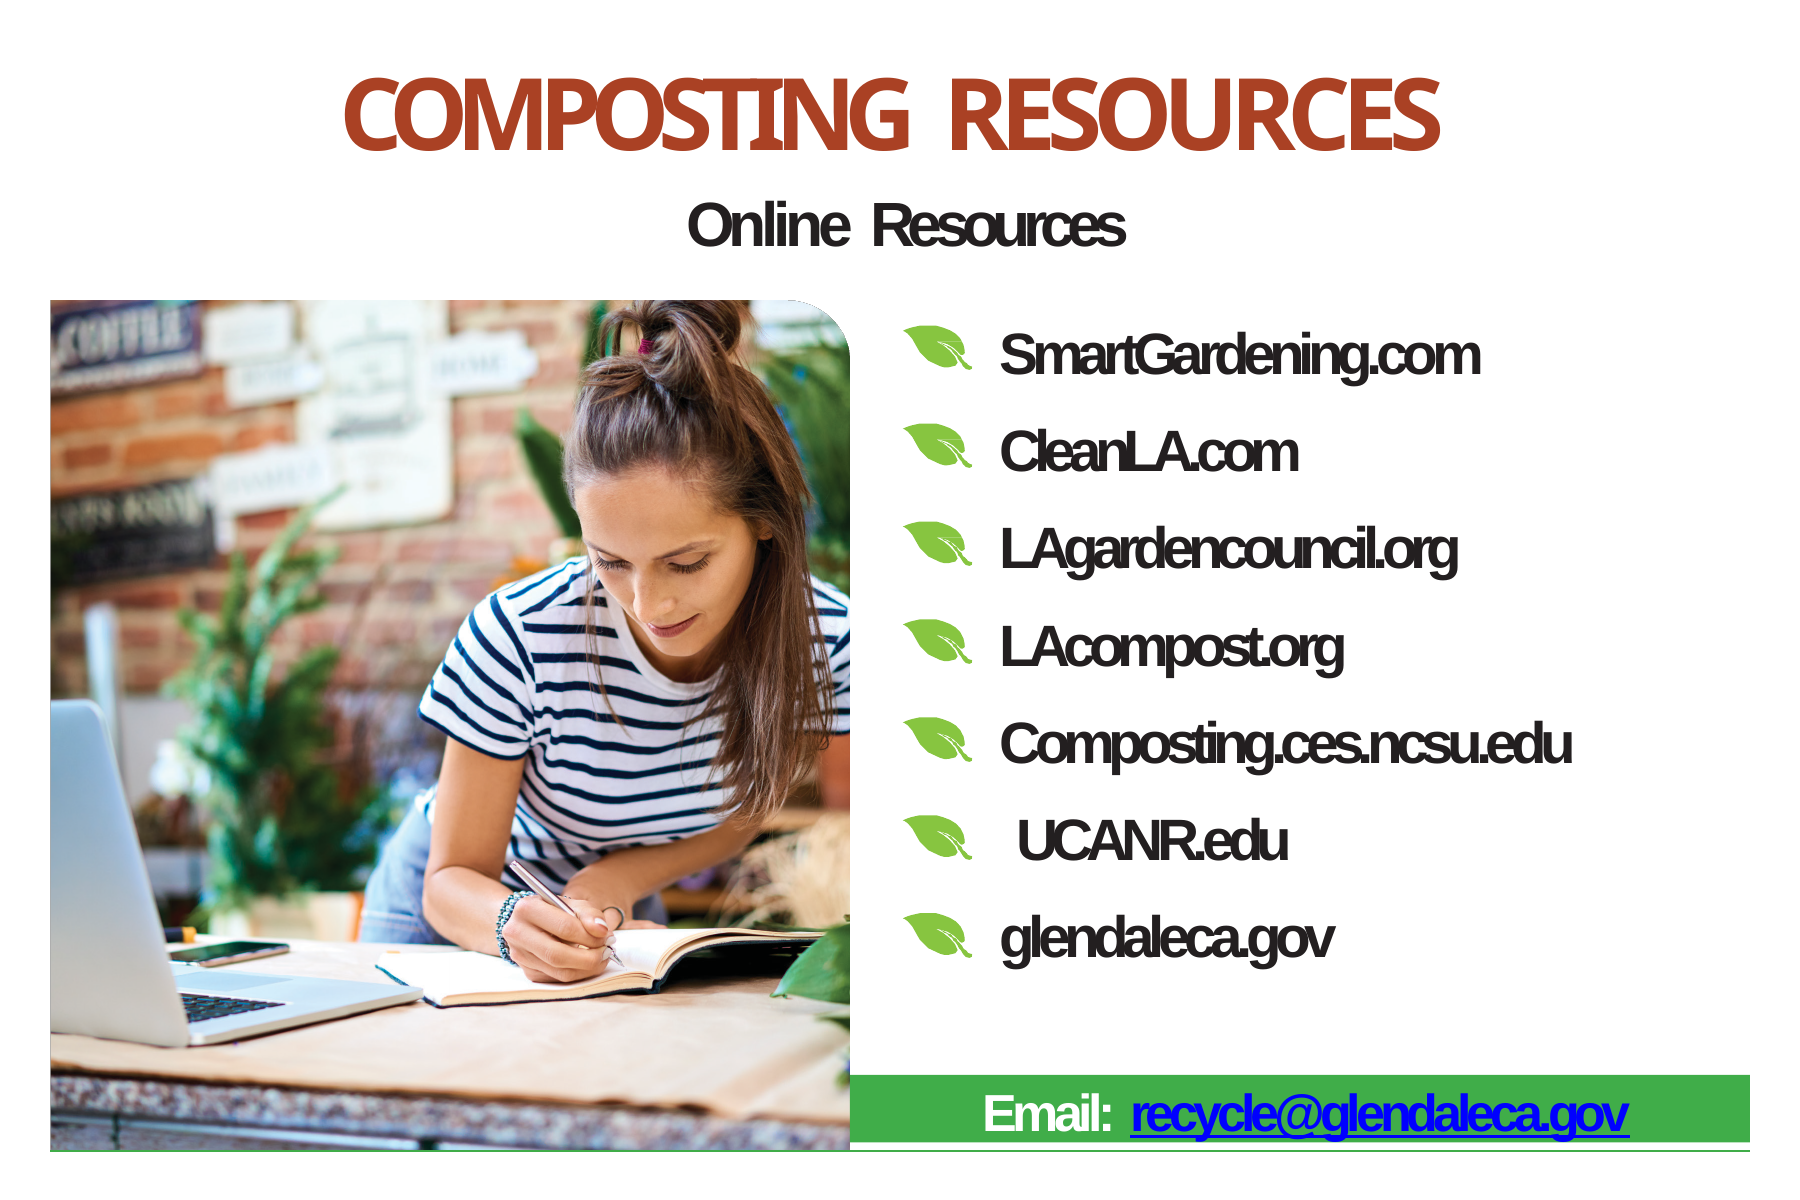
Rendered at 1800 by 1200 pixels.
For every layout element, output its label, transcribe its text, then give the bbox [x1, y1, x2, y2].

title COMPOSTING RESOURCES [337, 47, 1463, 182]
list Online Resources SmartGardening.com CleanLA.com LAgardencouncil.org LAcompost.org Composting.ces.ncsu.edu UCANR.edu glendaleca.gov [224, 182, 1576, 970]
text_box [50, 299, 850, 1150]
text_box Email: recycle@glendaleca.gov [849, 1074, 1750, 1143]
